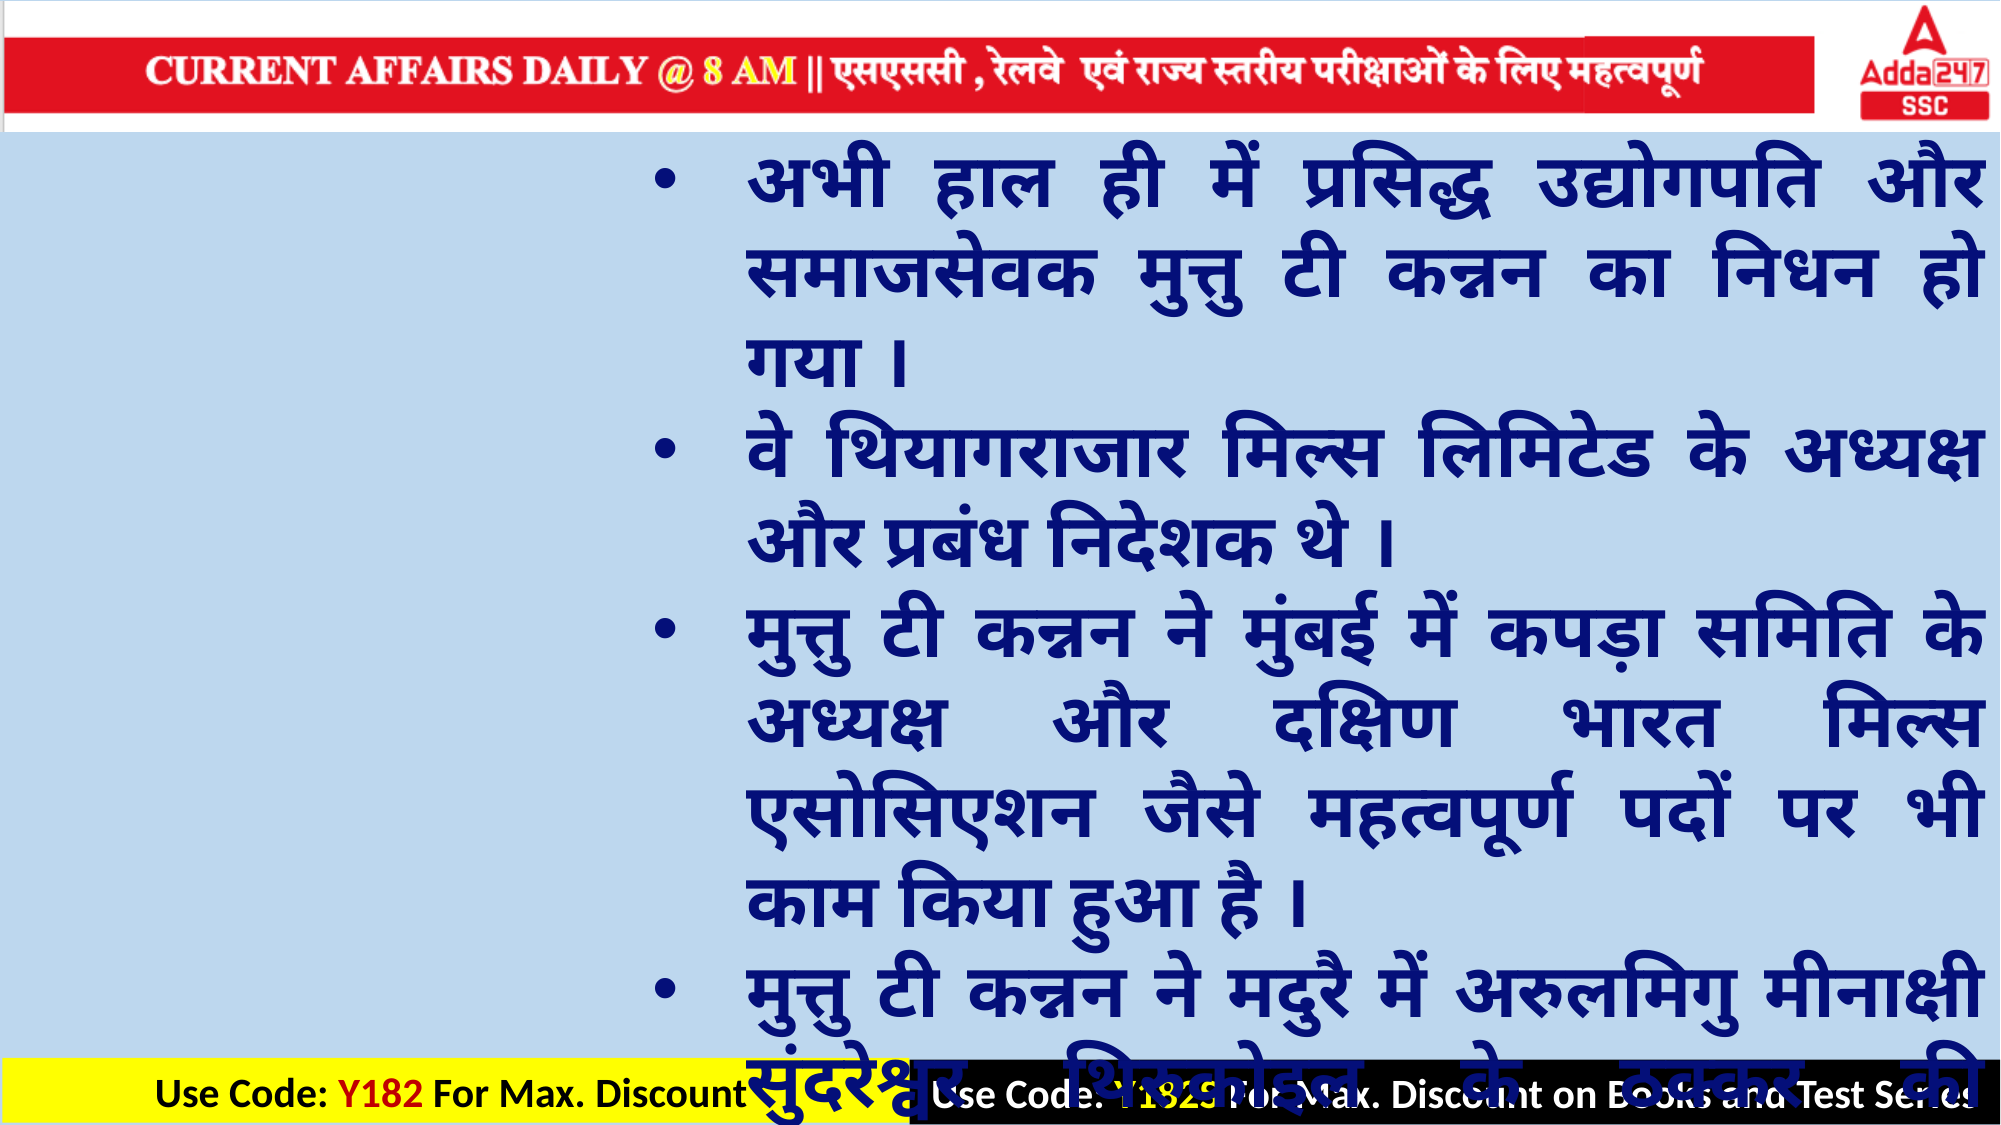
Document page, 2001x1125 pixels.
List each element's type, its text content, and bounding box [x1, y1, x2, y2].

picture [0, 1, 2000, 132]
text_box अभी हाल ही में प्रसिद्ध उद्योगपति और समाजसेवक मुत्तु टी कन्नन का निधन हो गया । वे थियागराजार मिल्स लिमिटेड के अध्यक्ष और प्रबंध निदेशक थे । मुत्तु टी कन्नन ने मुंबई में कपड़ा समिति के अध्यक्ष और दक्षिण भारत मिल्स एसोसिएशन जैसे महत्वपूर्ण पदों पर भी काम किया हुआ है । मुत्तु टी कन्नन ने मदुरै में अरुलमिगु मीनाक्षी सुंदरेश्वर थिरुकोइल के ठक्कर की विशिष्ट भूमिका निभाई । [637, 124, 2000, 1125]
